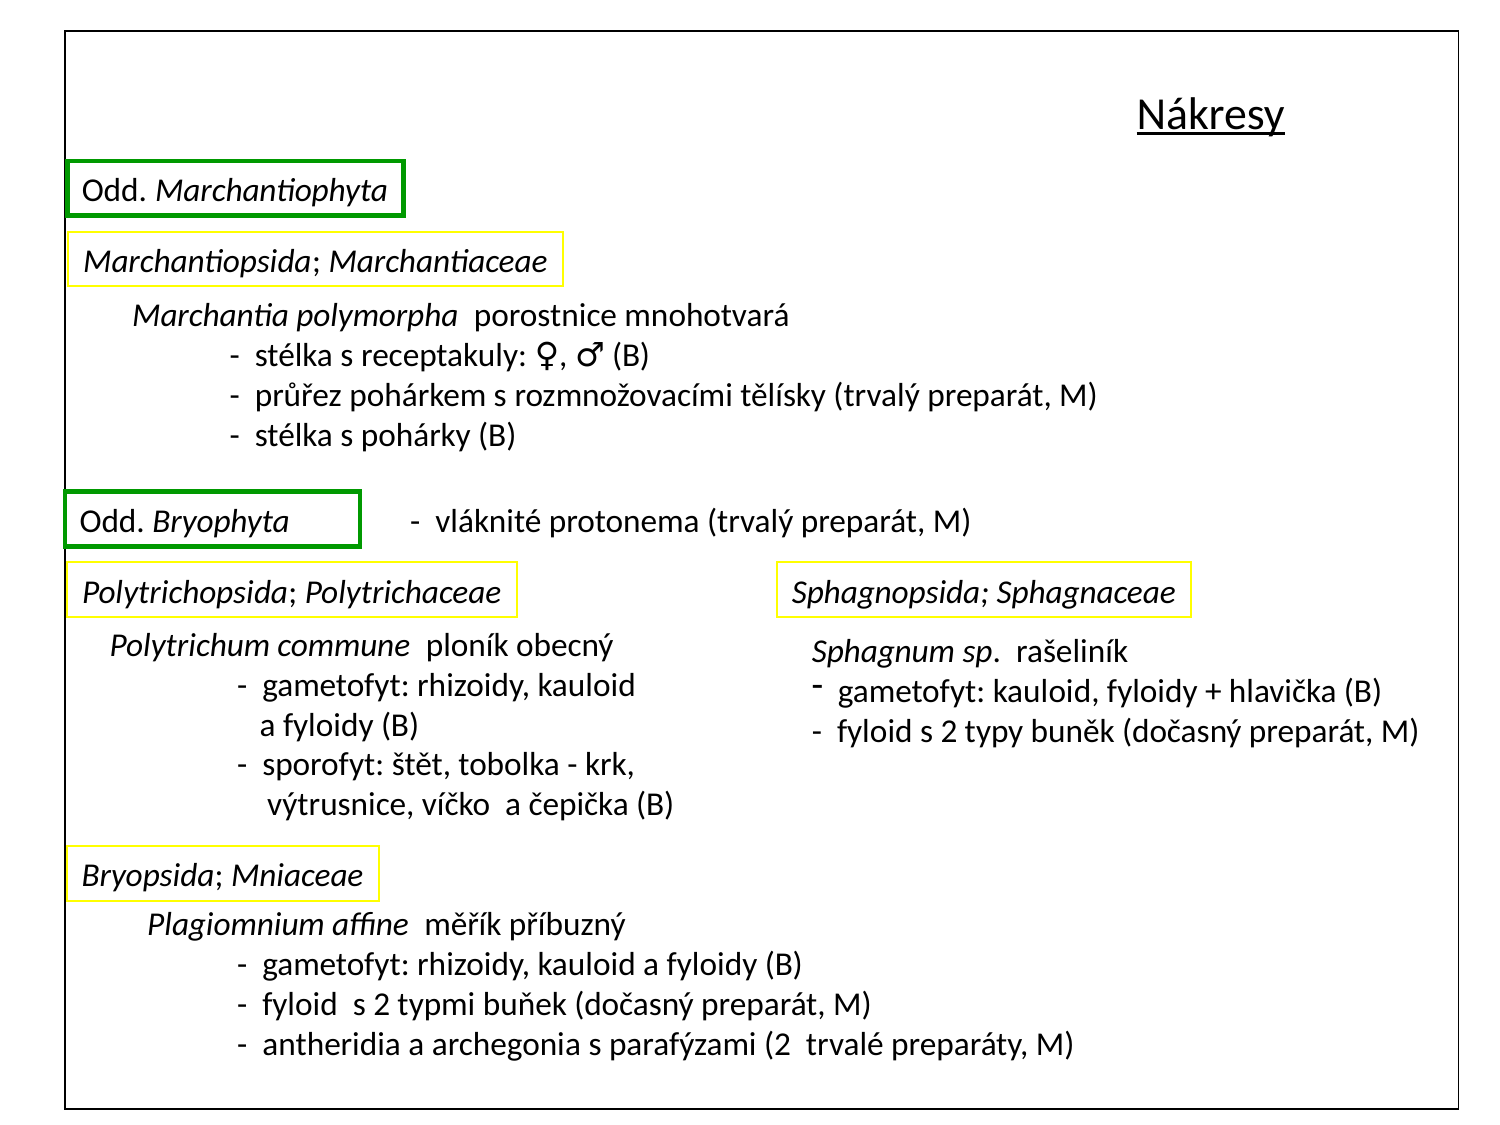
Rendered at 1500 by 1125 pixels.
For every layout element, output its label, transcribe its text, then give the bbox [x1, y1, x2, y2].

text_box Nákresy Marchantia polymorpha porostnice mnohotvará - stélka s receptakuly: ♀, ♂ (B) - průřez pohárkem s rozmnožovacími tělísky (trvalý preparát, M) - stélka s pohárky (B) Polytrichum commune ploník obecný - gametofyt: rhizoidy, kauloid a fyloidy (B) - sporofyt: štět, tobolka - krk, výtrusnice, víčko a čepička (B) Plagiomnium affine měřík příbuzný - gametofyt: rhizoidy, kauloid a fyloidy (B) - fyloid s 2 typmi buňek (dočasný preparát, M) - antheridia a archegonia s parafýzami (2 trvalé preparáty, M) [64, 31, 1459, 1110]
text_box Polytrichopsida; Polytrichaceae [67, 562, 517, 618]
text_box Odd. Bryophyta [64, 491, 361, 547]
text_box Odd. Marchantiophyta [67, 160, 404, 216]
text_box - vláknité protonema (trvalý preparát, M) [395, 491, 1199, 547]
text_box Bryopsida; Mniaceae [66, 846, 379, 901]
text_box Sphagnum sp. rašeliník gametofyt: kauloid, fyloidy + hlavička (B) - fyloid s 2 typy buněk (dočasný preparát, M) [797, 621, 1444, 757]
text_box Sphagnopsida; Sphagnaceae [776, 562, 1192, 618]
text_box Marchantiopsida; Marchantiaceae [68, 231, 563, 287]
